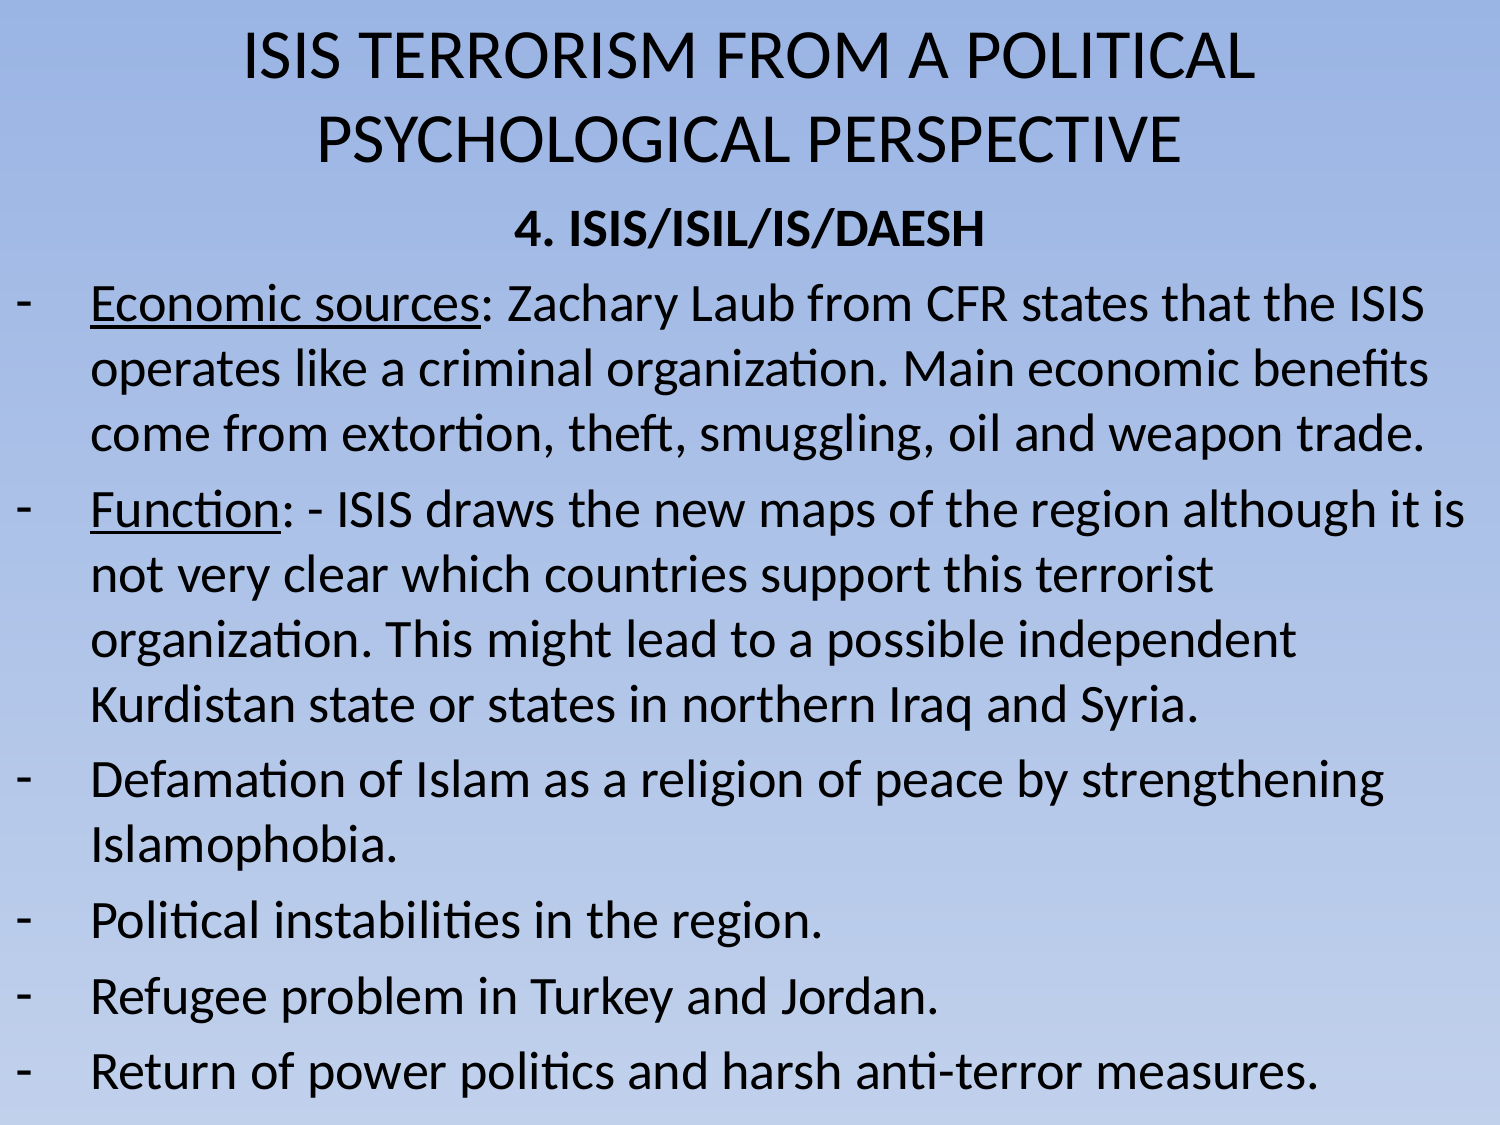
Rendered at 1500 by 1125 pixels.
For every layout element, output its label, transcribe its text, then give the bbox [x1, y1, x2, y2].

title ISIS TERRORISM FROM A POLITICAL PSYCHOLOGICAL PERSPECTIVE [0, 0, 1500, 184]
subtitle 4. ISIS/ISIL/IS/DAESH Economic sources: Zachary Laub from CFR states that the ISIS operates like a criminal organization. Main economic benefits come from extortion, theft, smuggling, oil and weapon trade. Function: - ISIS draws the new maps of the region although it is not very clear which countries support this terrorist organization. This might lead to a possible independent Kurdistan state or states in northern Iraq and Syria. Defamation of Islam as a religion of peace by strengthening Islamophobia. Political instabilities in the region. Refugee problem in Turkey and Jordan. Return of power politics and harsh anti-terror measures. [0, 184, 1500, 1125]
